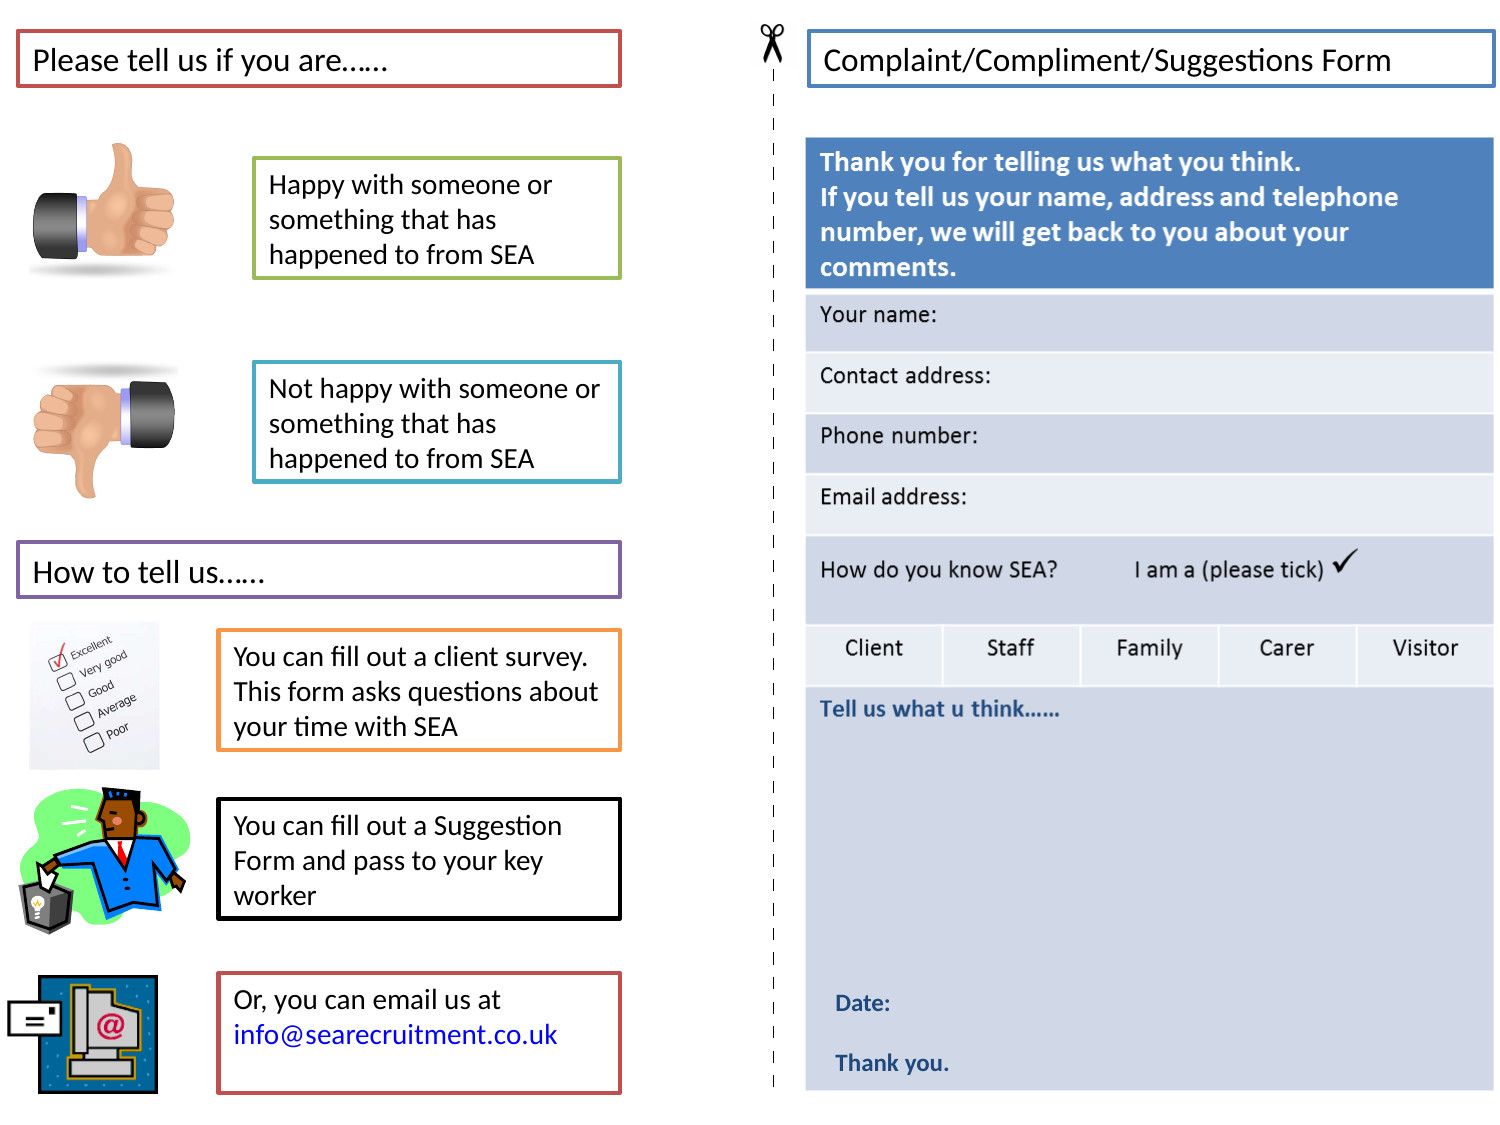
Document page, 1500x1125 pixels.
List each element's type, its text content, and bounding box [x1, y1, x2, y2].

picture [29, 361, 178, 510]
text_box You can fill out a client survey. This form asks questions about your time with SEA [218, 630, 621, 751]
text_box How to tell us…… [17, 542, 621, 598]
text_box Happy with someone or something that has happened to from SEA [253, 157, 621, 278]
text_box Not happy with someone or something that has happened to from SEA [253, 361, 621, 482]
picture [17, 786, 192, 935]
picture [5, 975, 159, 1095]
text_box Or, you can email us at info@searecruitment.co.uk [218, 972, 621, 1093]
picture [750, 18, 798, 67]
text_box Complaint/Compliment/Suggestions Form [808, 30, 1495, 86]
picture [29, 131, 178, 280]
text_box You can fill out a Suggestion Form and pass to your key worker [218, 798, 621, 919]
picture [803, 135, 1495, 1093]
picture [29, 621, 161, 770]
text_box Please tell us if you are…… [17, 30, 621, 86]
